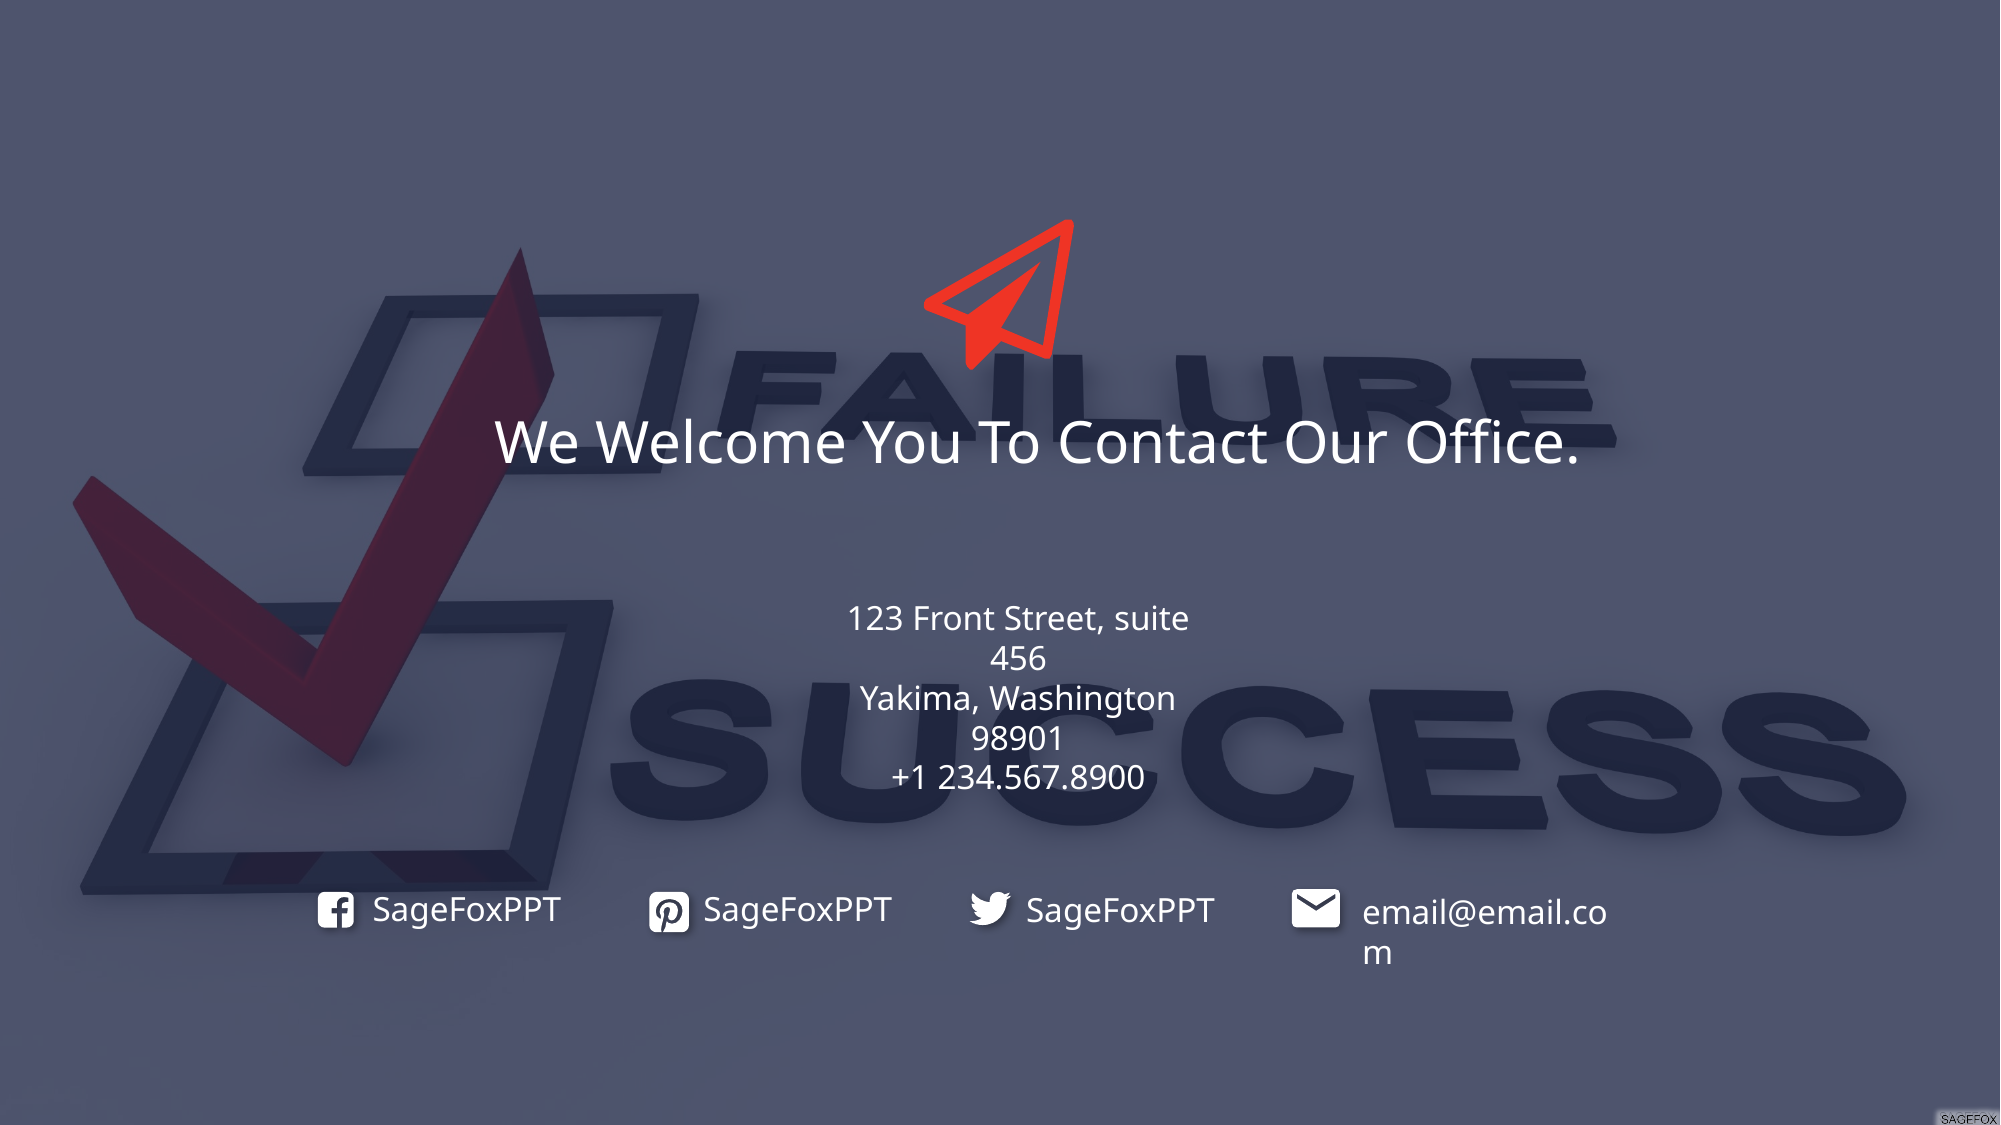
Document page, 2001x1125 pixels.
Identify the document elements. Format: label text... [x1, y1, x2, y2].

text_box [1291, 889, 1340, 928]
text_box [969, 891, 1011, 926]
text_box [649, 891, 688, 933]
text_box We Welcome You To Contact Our Office. [477, 398, 1598, 483]
text_box SageFoxPPT [688, 880, 929, 936]
text_box [317, 891, 354, 928]
text_box SageFoxPPT [1011, 881, 1252, 937]
text_box SageFoxPPT [357, 880, 598, 936]
text_box email@email.com [1347, 884, 1649, 979]
text_box [923, 219, 1074, 370]
text_box 123 Front Street, suite 456 Yakima, Washington 98901 +1 234.567.8900 [808, 589, 1229, 804]
picture [1938, 1114, 1999, 1125]
